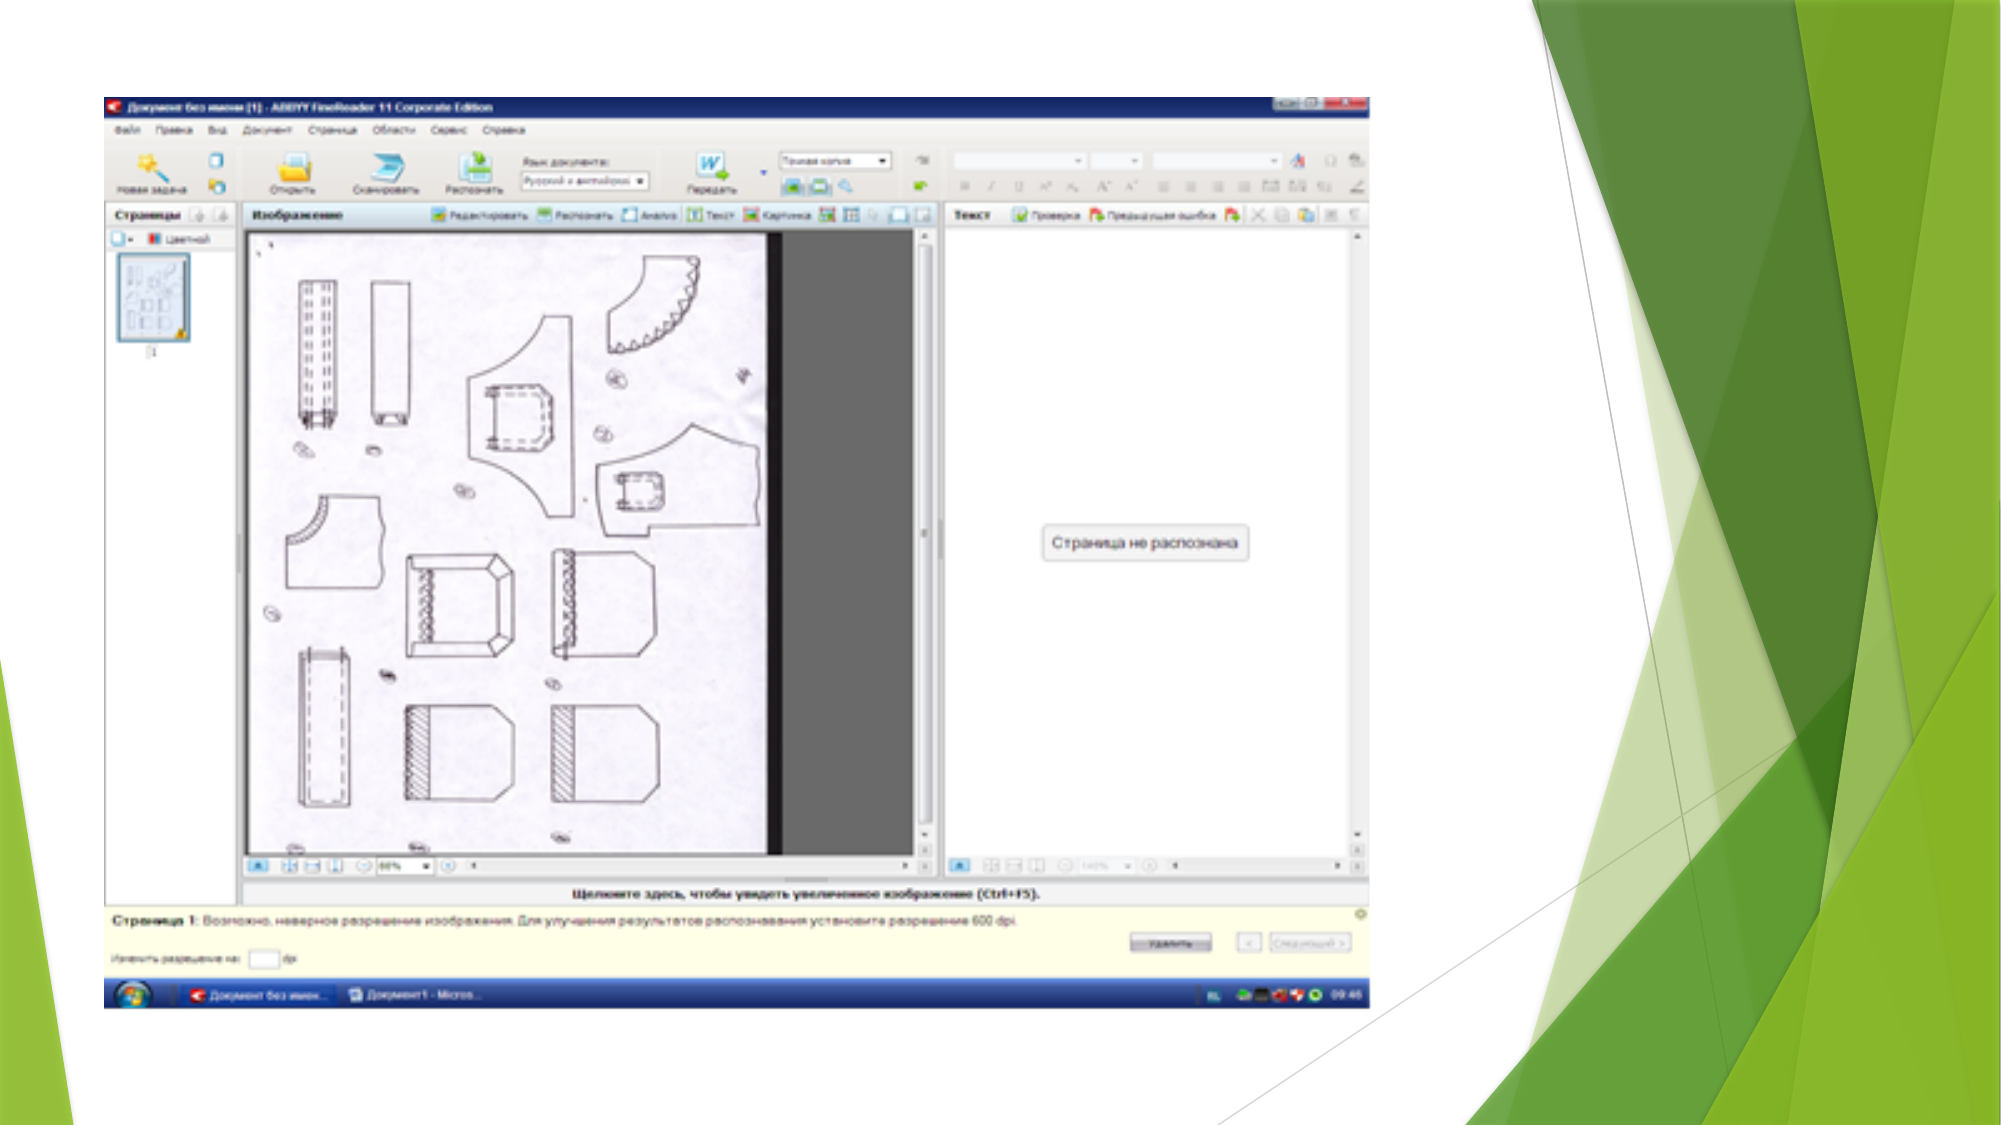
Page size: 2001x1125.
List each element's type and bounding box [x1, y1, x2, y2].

picture [103, 96, 1374, 1012]
